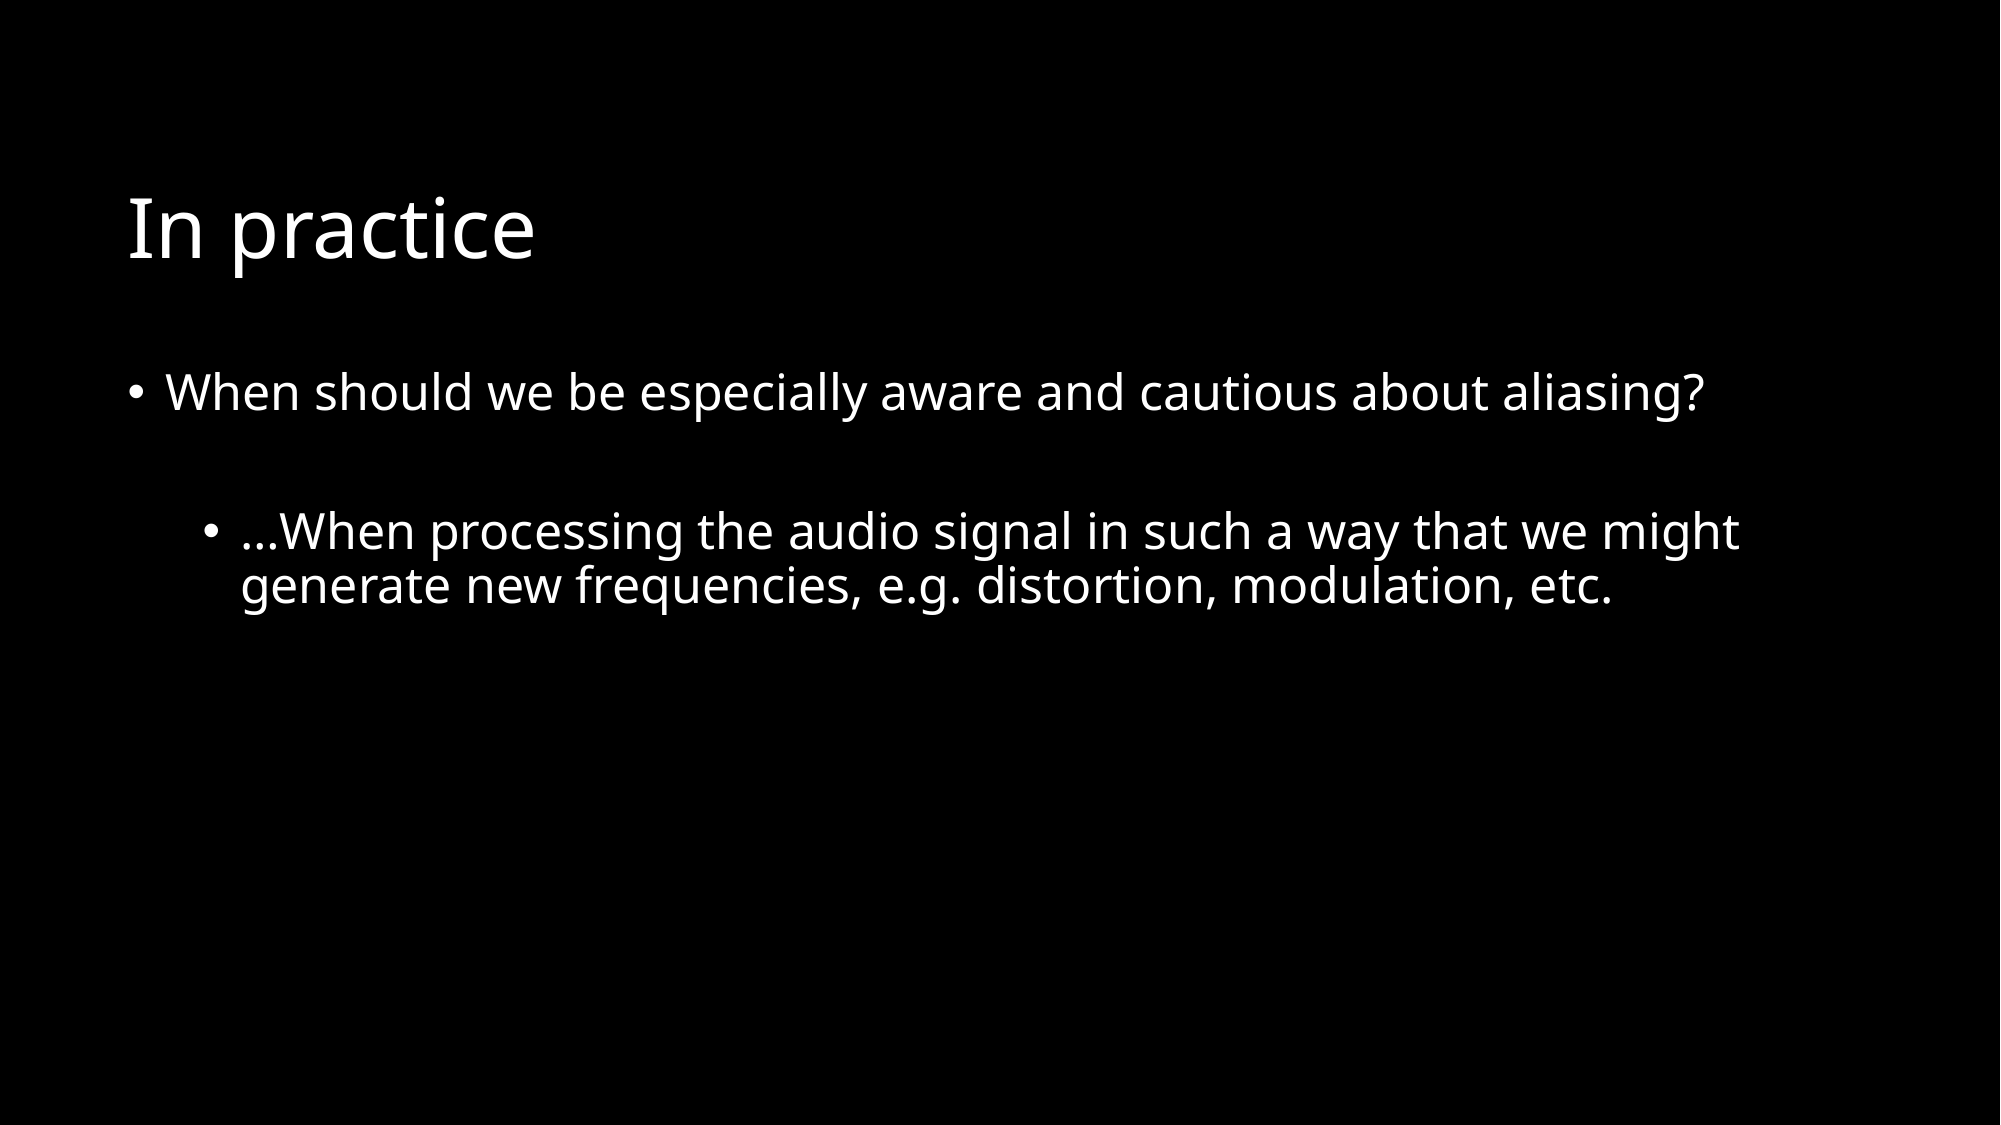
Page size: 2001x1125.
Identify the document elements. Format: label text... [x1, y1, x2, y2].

title In practice [112, 125, 1888, 338]
list When should we be especially aware and cautious about aliasing? …When processing the audio signal in such a way that we might generate new frequencies, e.g. distortion, modulation, etc. [112, 360, 1888, 1021]
